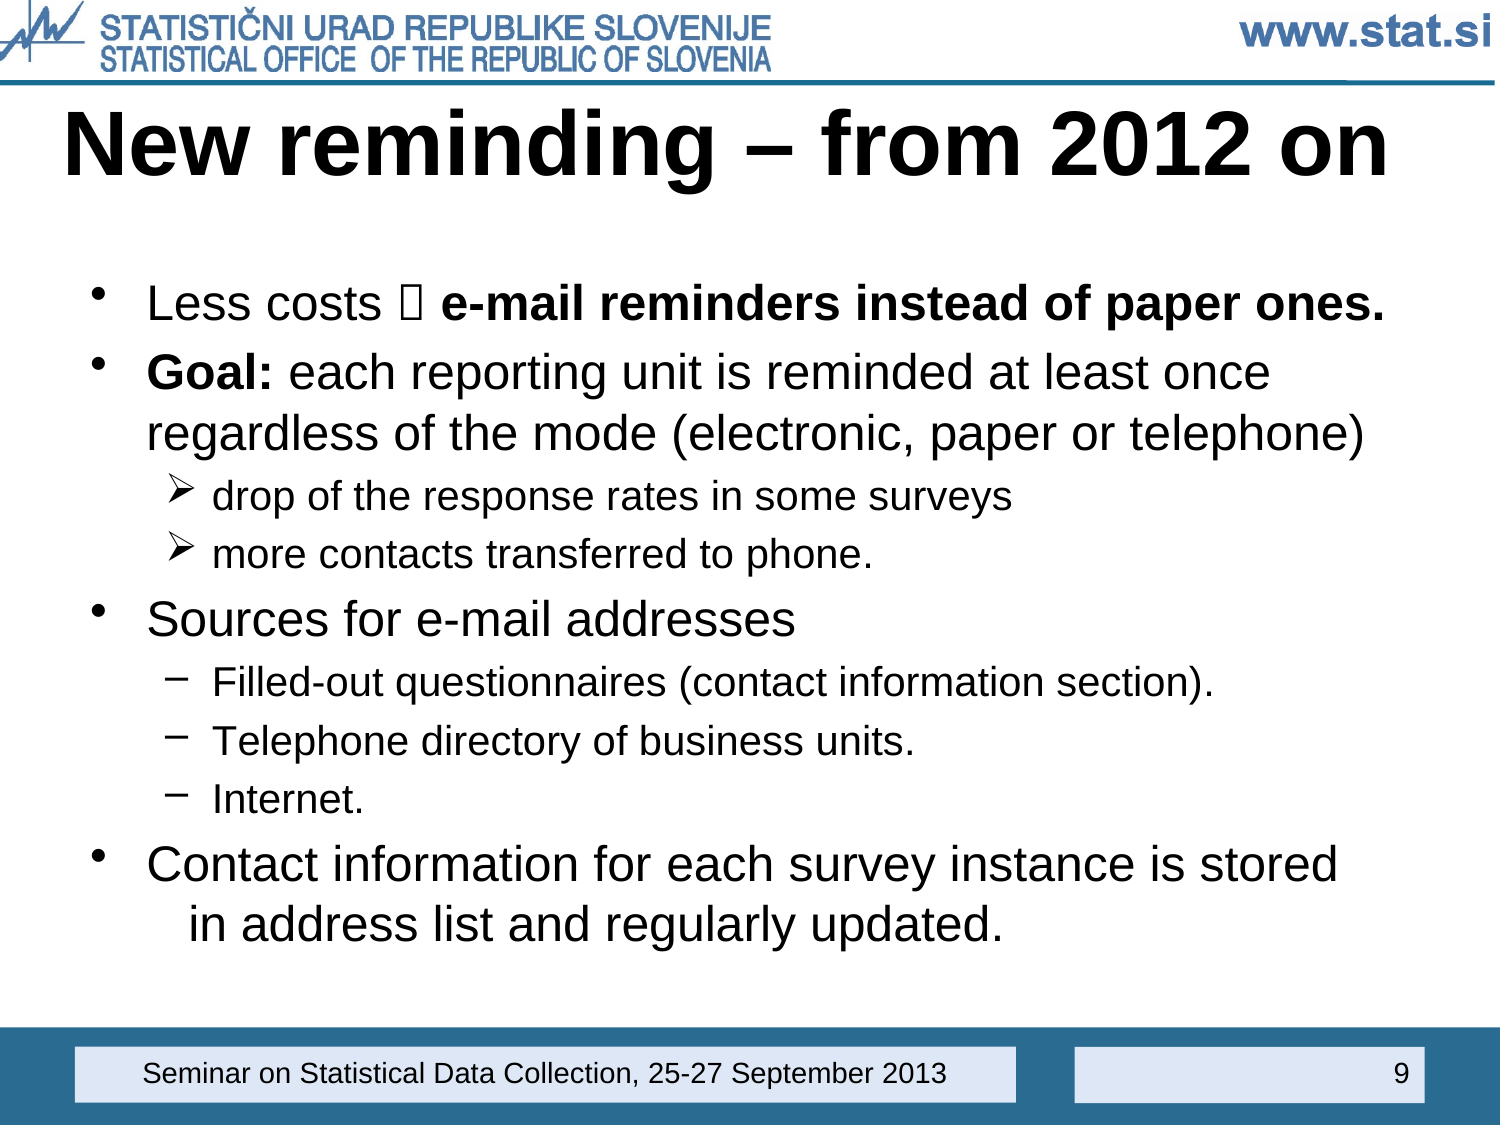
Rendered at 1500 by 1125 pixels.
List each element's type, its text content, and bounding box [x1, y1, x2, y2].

picture [1239, 13, 1490, 47]
picture [0, 0, 771, 72]
list Less costs  e-mail reminders instead of paper ones. Goal: each reporting unit is reminded at least once regardless of the mode (electronic, paper or telephone) drop of the response rates in some surveys more contacts transferred to phone. Sources for e-mail addresses Filled-out questionnaires (contact information section). Telephone directory of business units. Internet. Contact information for each survey instance is stored in address list and regularly updated. [75, 262, 1425, 1005]
slide_number 9 [1074, 1046, 1425, 1104]
title New reminding – from 2012 on [29, 45, 1425, 233]
footer Seminar on Statistical Data Collection, 25-27 September 2013 [74, 1046, 1016, 1103]
